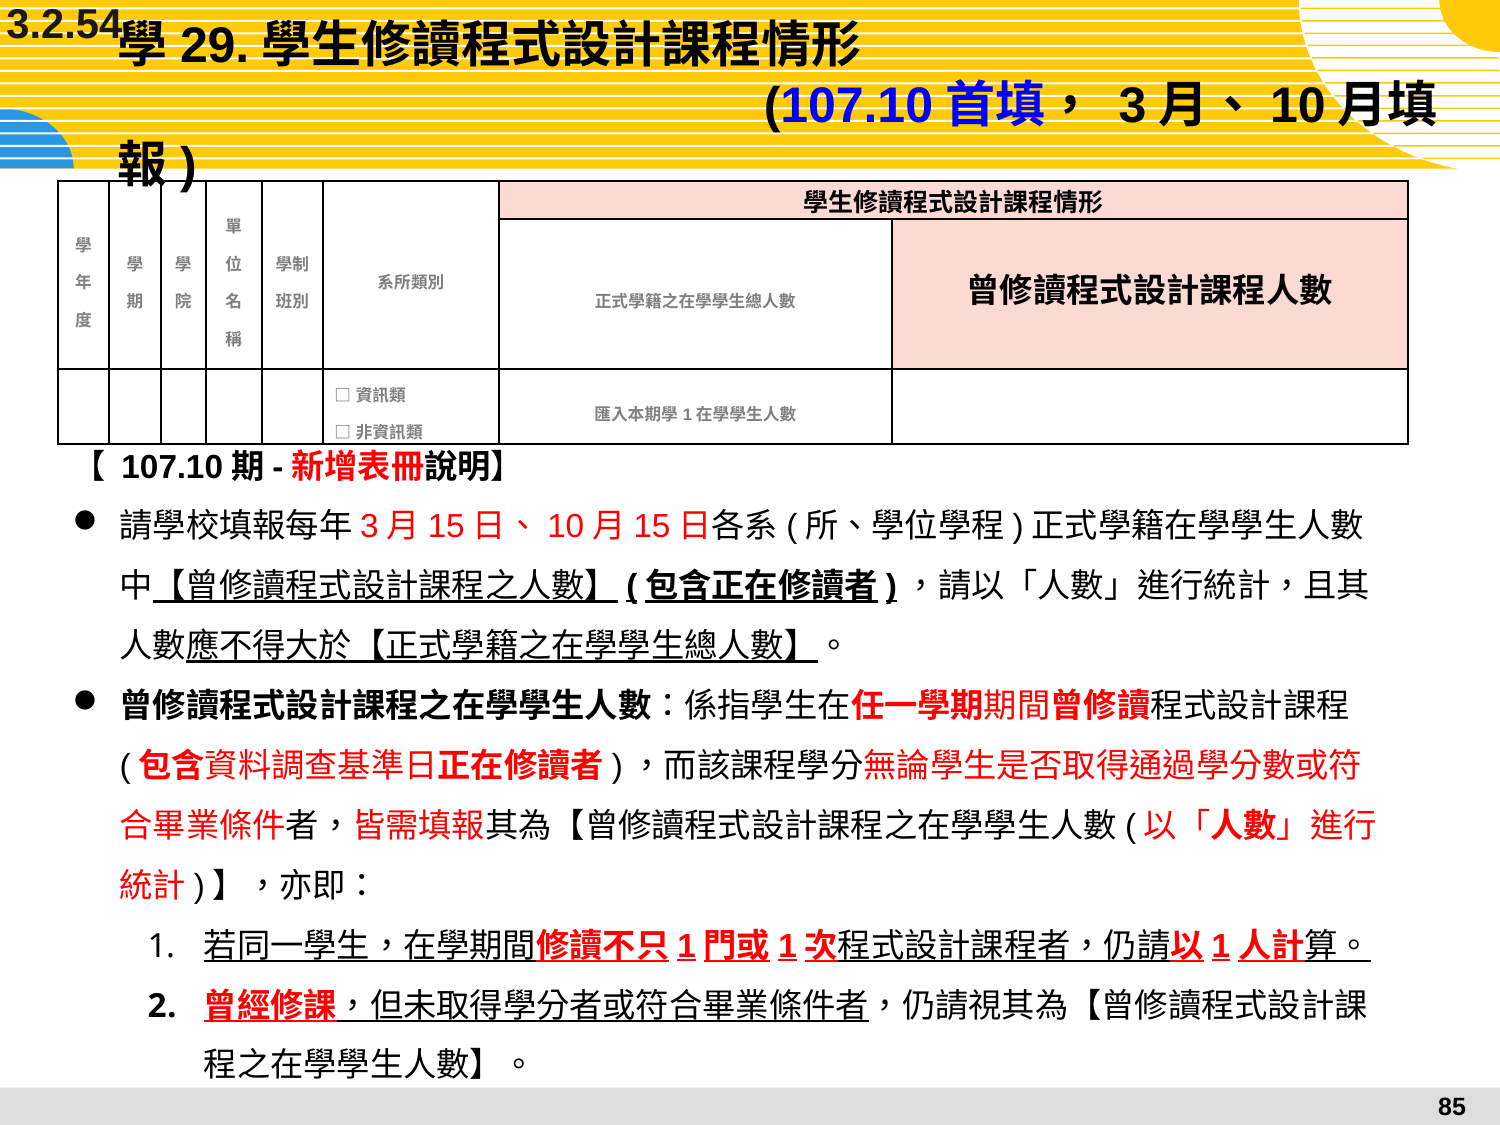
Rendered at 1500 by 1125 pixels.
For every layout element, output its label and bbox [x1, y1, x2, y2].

table_header [263, 182, 322, 368]
table_header [207, 182, 261, 368]
table_header [500, 182, 1407, 218]
table_header [162, 182, 205, 368]
table_cell [500, 370, 891, 443]
table_header [324, 182, 498, 368]
table_cell [324, 370, 498, 443]
table_cell [893, 220, 1407, 368]
text_box [57, 445, 1408, 1091]
title [102, 37, 1467, 167]
table_cell [500, 220, 891, 368]
table_cell [59, 370, 108, 443]
table_cell [110, 370, 160, 443]
table_cell [893, 370, 1407, 443]
table_cell [207, 370, 261, 443]
table_cell [263, 370, 322, 443]
table_header [110, 182, 160, 368]
text_box [0, 0, 138, 55]
table_header [59, 182, 108, 368]
table_cell [162, 370, 205, 443]
